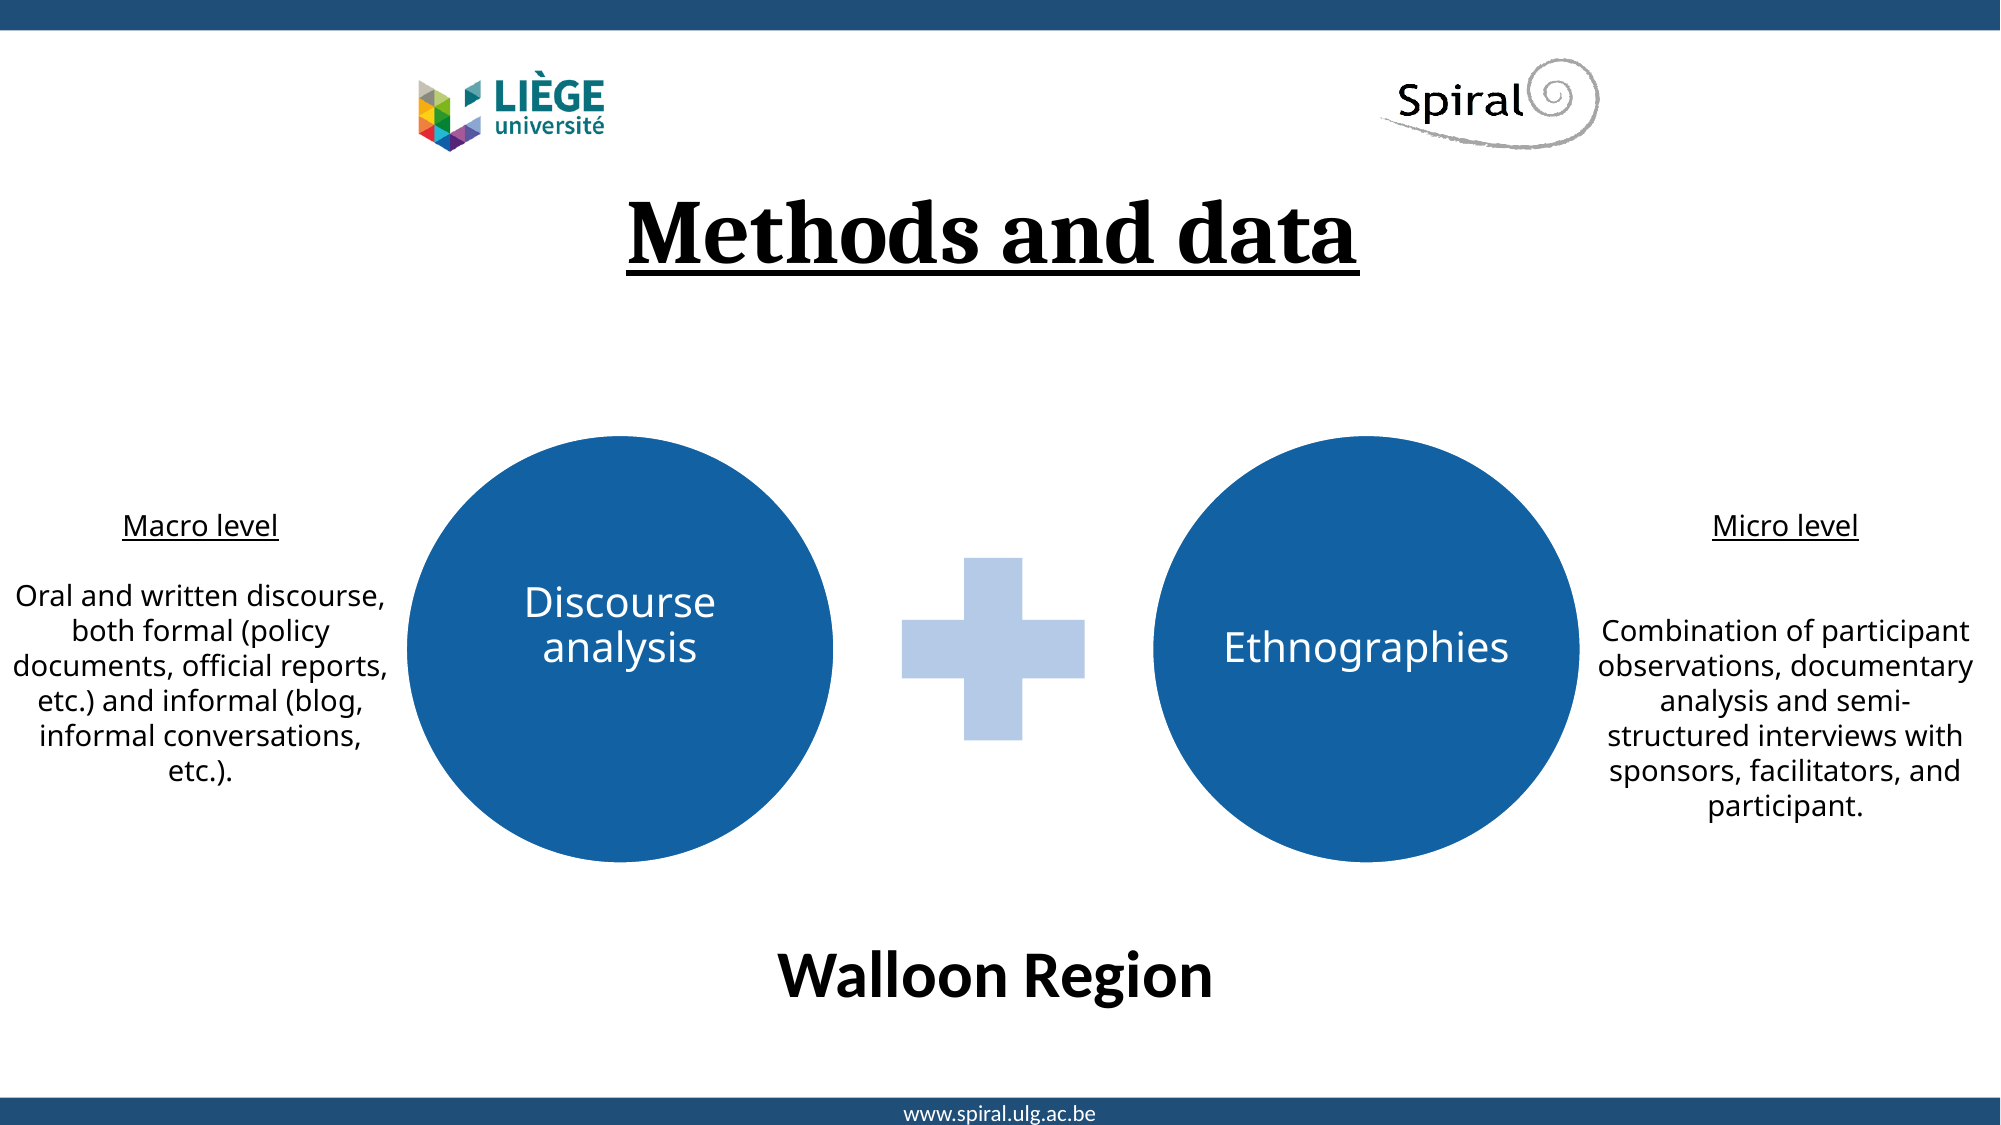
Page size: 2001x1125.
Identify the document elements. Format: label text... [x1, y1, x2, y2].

text_box Walloon Region [762, 924, 1259, 1018]
picture [1370, 53, 1602, 125]
text_box Macro level Oral and written discourse, both formal (policy documents, official reports, etc.) and informal (blog, informal conversations, etc.). [0, 500, 405, 795]
title Methods and data [130, 125, 1856, 343]
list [405, 375, 1582, 924]
text_box Micro level Combination of participant observations, documentary analysis and semi-structured interviews with sponsors, facilitators, and participant. [1582, 500, 1990, 830]
picture [392, 53, 630, 125]
